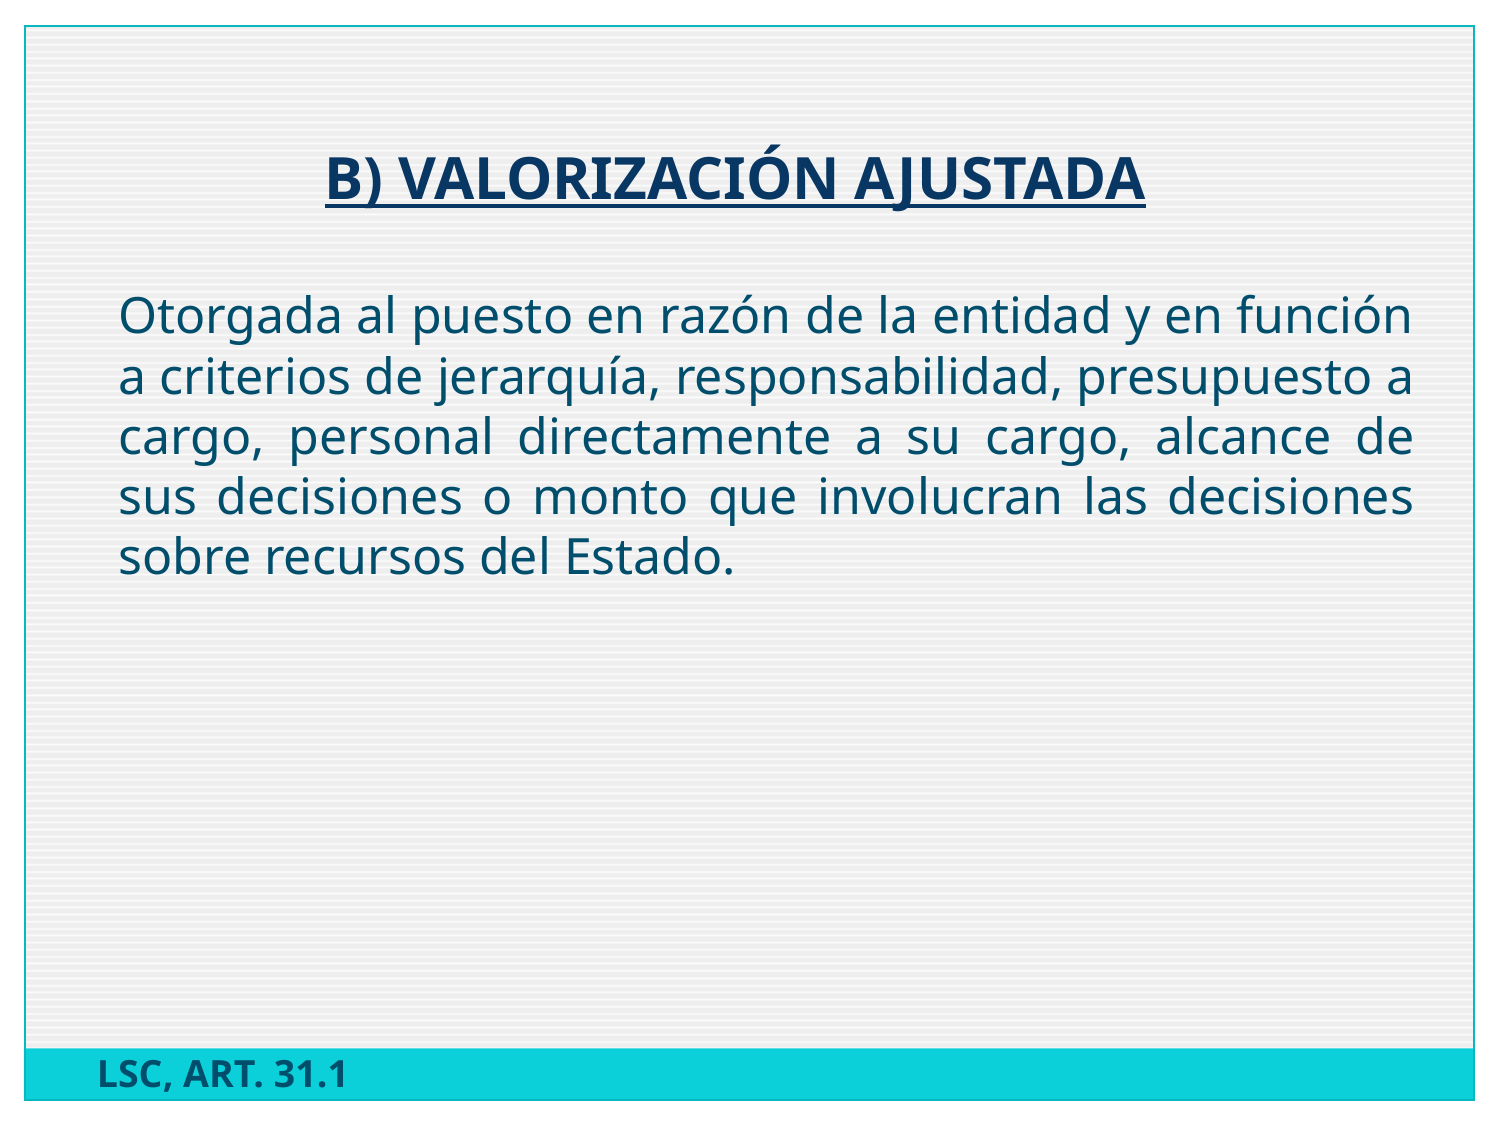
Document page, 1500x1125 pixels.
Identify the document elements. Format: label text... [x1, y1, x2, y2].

list Otorgada al puesto en razón de la entidad y en función a criterios de jerarquía, responsabilidad, presupuesto a cargo, personal directamente a su cargo, alcance de sus decisiones o monto que involucran las decisiones sobre recursos del Estado. [58, 269, 1430, 1020]
title B) VALORIZACIÓN AJUSTADA [35, 93, 1436, 219]
text_box LSC, ART. 31.1 [81, 1042, 868, 1102]
